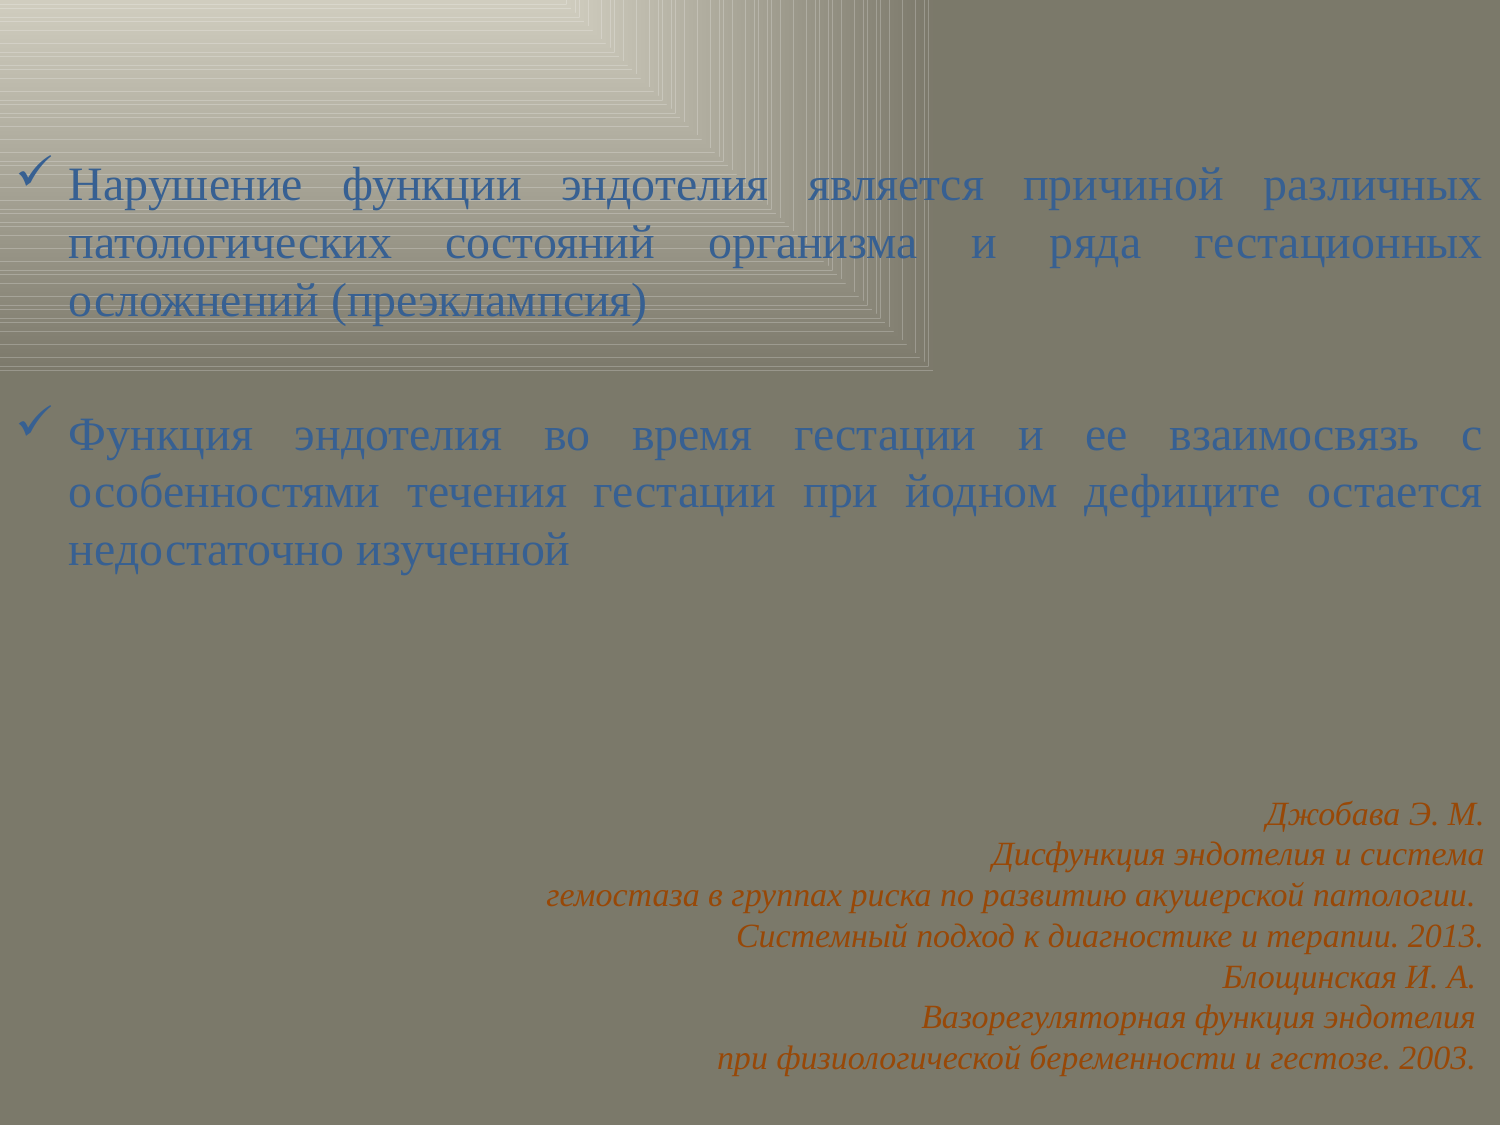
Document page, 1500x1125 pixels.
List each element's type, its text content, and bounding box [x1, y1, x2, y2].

list Нарушение функции эндотелия является причиной различных патологических состояний организма и ряда гестационных осложнений (преэклампсия) Функция эндотелия во время гестации и ее взаимосвязь с особенностями течения гестации при йодном дефиците остается недостаточно изученной Джобава Э. М. Дисфункция эндотелия и система гемостаза в группах риска по развитию акушерской патологии. Системный подход к диагностике и терапии. 2013. Блощинская И. А. Вазорегуляторная функция эндотелия при физиологической беременности и гестозе. 2003. [0, 78, 1500, 1125]
